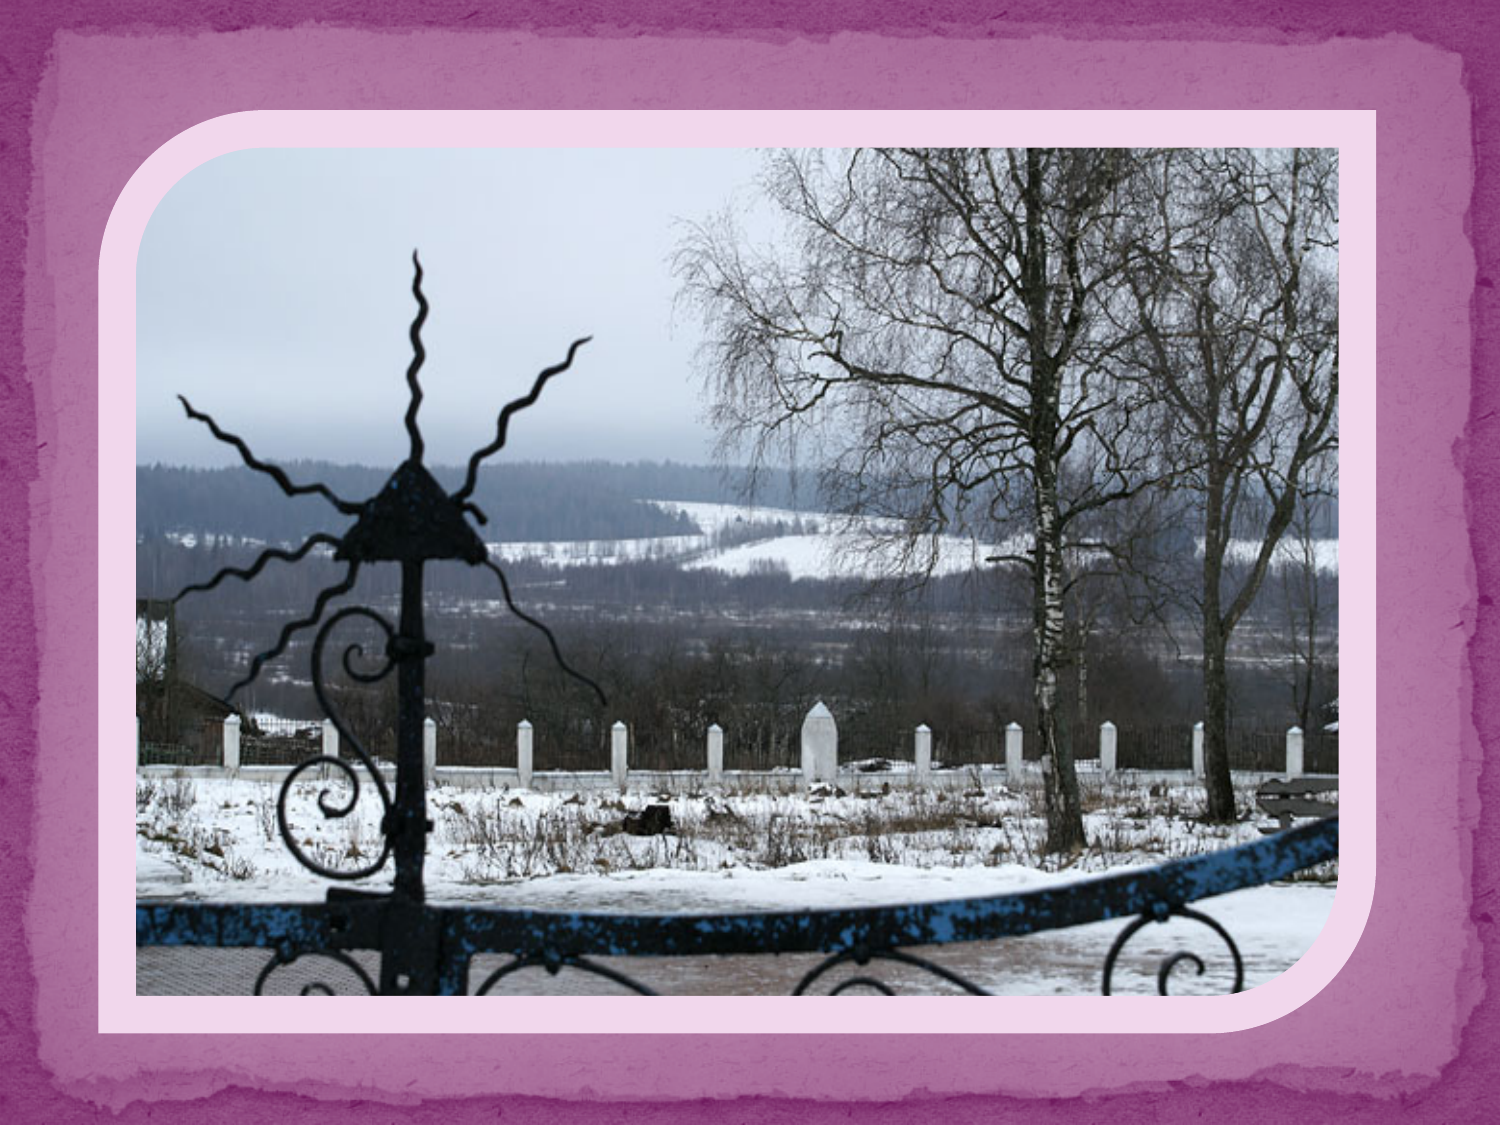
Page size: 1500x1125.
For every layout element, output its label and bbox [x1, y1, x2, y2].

picture [119, 130, 1357, 1013]
